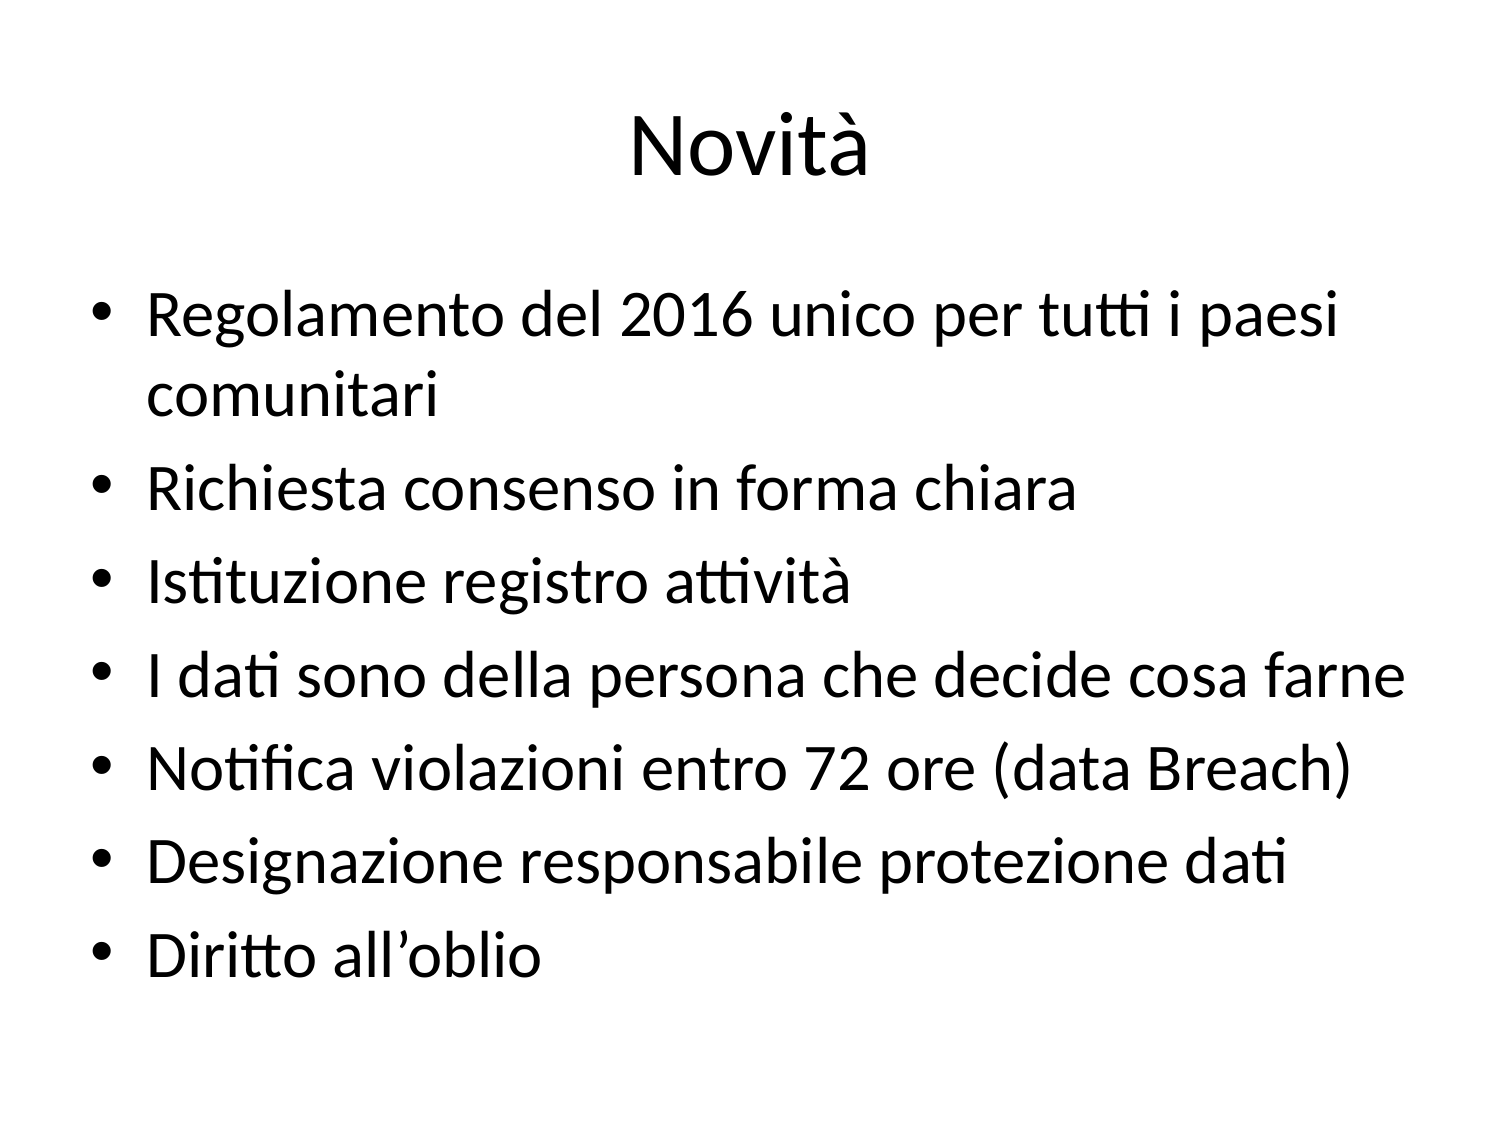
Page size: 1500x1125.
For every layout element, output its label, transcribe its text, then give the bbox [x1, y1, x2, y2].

title Novità [75, 45, 1425, 233]
list Regolamento del 2016 unico per tutti i paesi comunitari Richiesta consenso in forma chiara Istituzione registro attività I dati sono della persona che decide cosa farne Notifica violazioni entro 72 ore (data Breach) Designazione responsabile protezione dati Diritto all’oblio [75, 262, 1425, 1005]
